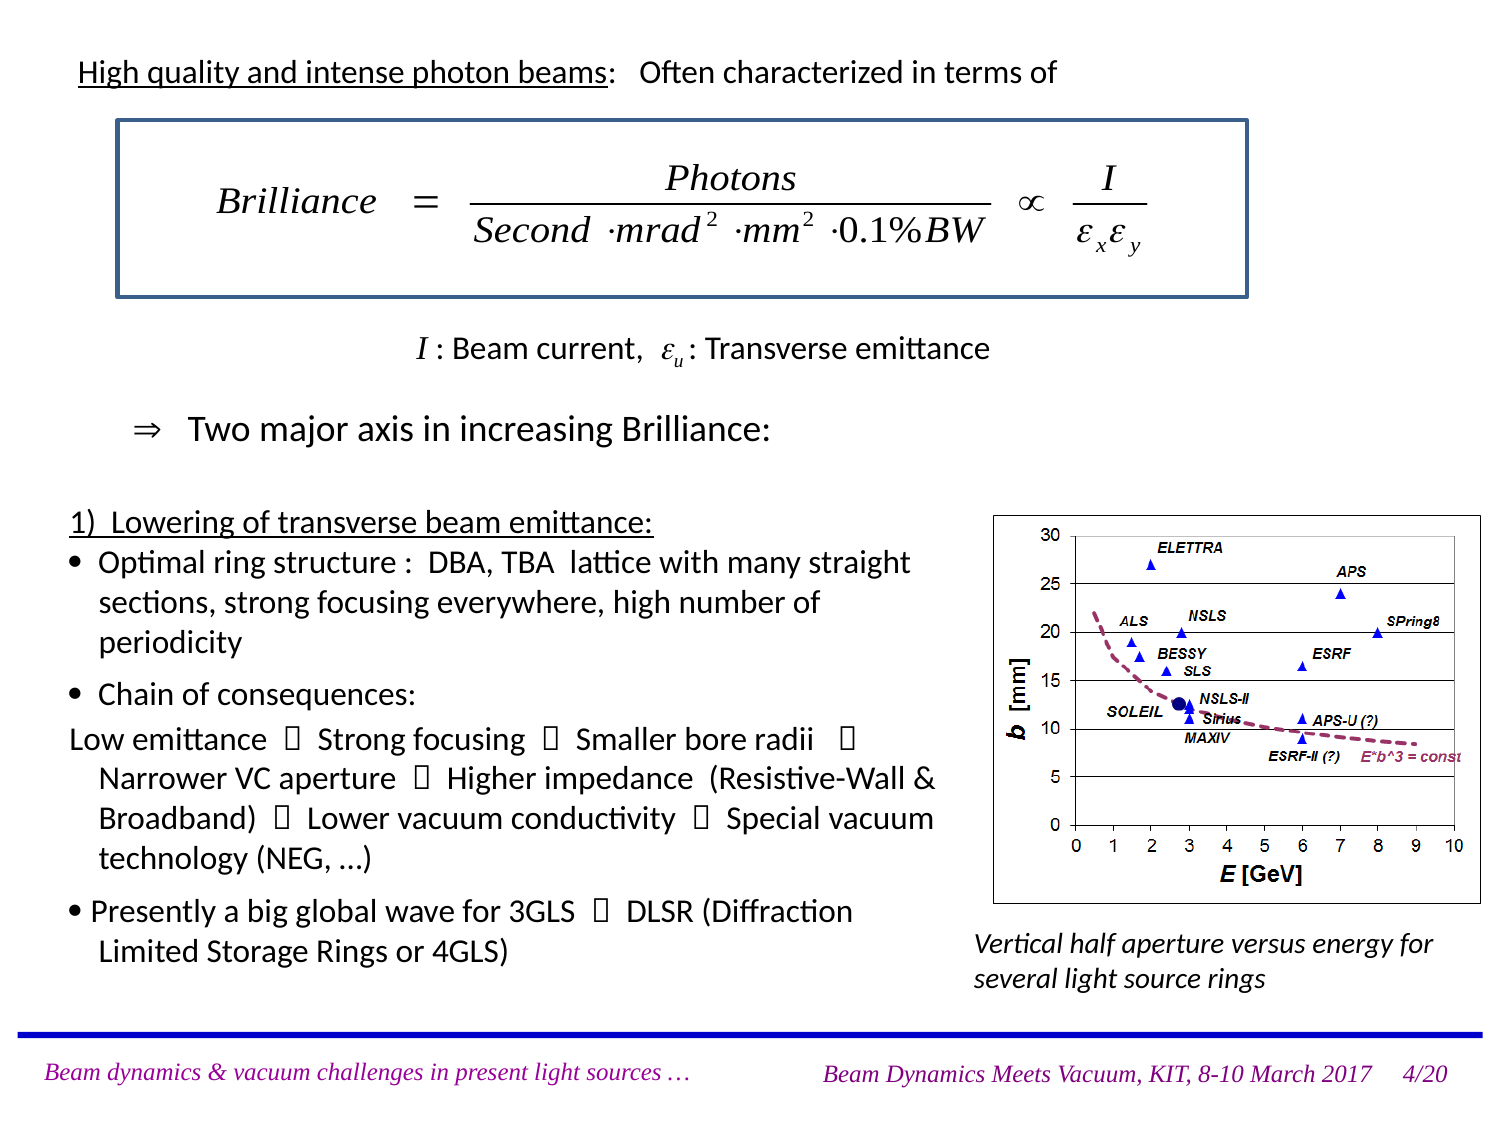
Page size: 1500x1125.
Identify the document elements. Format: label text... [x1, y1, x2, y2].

text_box 1) Lowering of transverse beam emittance:  Optimal ring structure : DBA, TBA lattice with many straight sections, strong focusing everywhere, high number of periodicity  Chain of consequences: Low emittance  Strong focusing  Smaller bore radii  Narrower VC aperture  Higher impedance (Resistive-Wall & Broadband)  Lower vacuum conductivity  Special vacuum technology (NEG, …)  Presently a big global wave for 3GLS  DLSR (Diffraction Limited Storage Rings or 4GLS) [54, 492, 953, 977]
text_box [17, 1034, 1483, 1096]
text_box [117, 120, 1248, 298]
text_box  Two major axis in increasing Brilliance: [117, 397, 1058, 457]
text_box I : Beam current, eu : Transverse emittance [401, 318, 1099, 380]
picture [992, 514, 1483, 907]
text_box Vertical half aperture versus energy for several light source rings [959, 916, 1482, 1002]
text_box High quality and intense photon beams: Often characterized in terms of [63, 42, 1438, 98]
